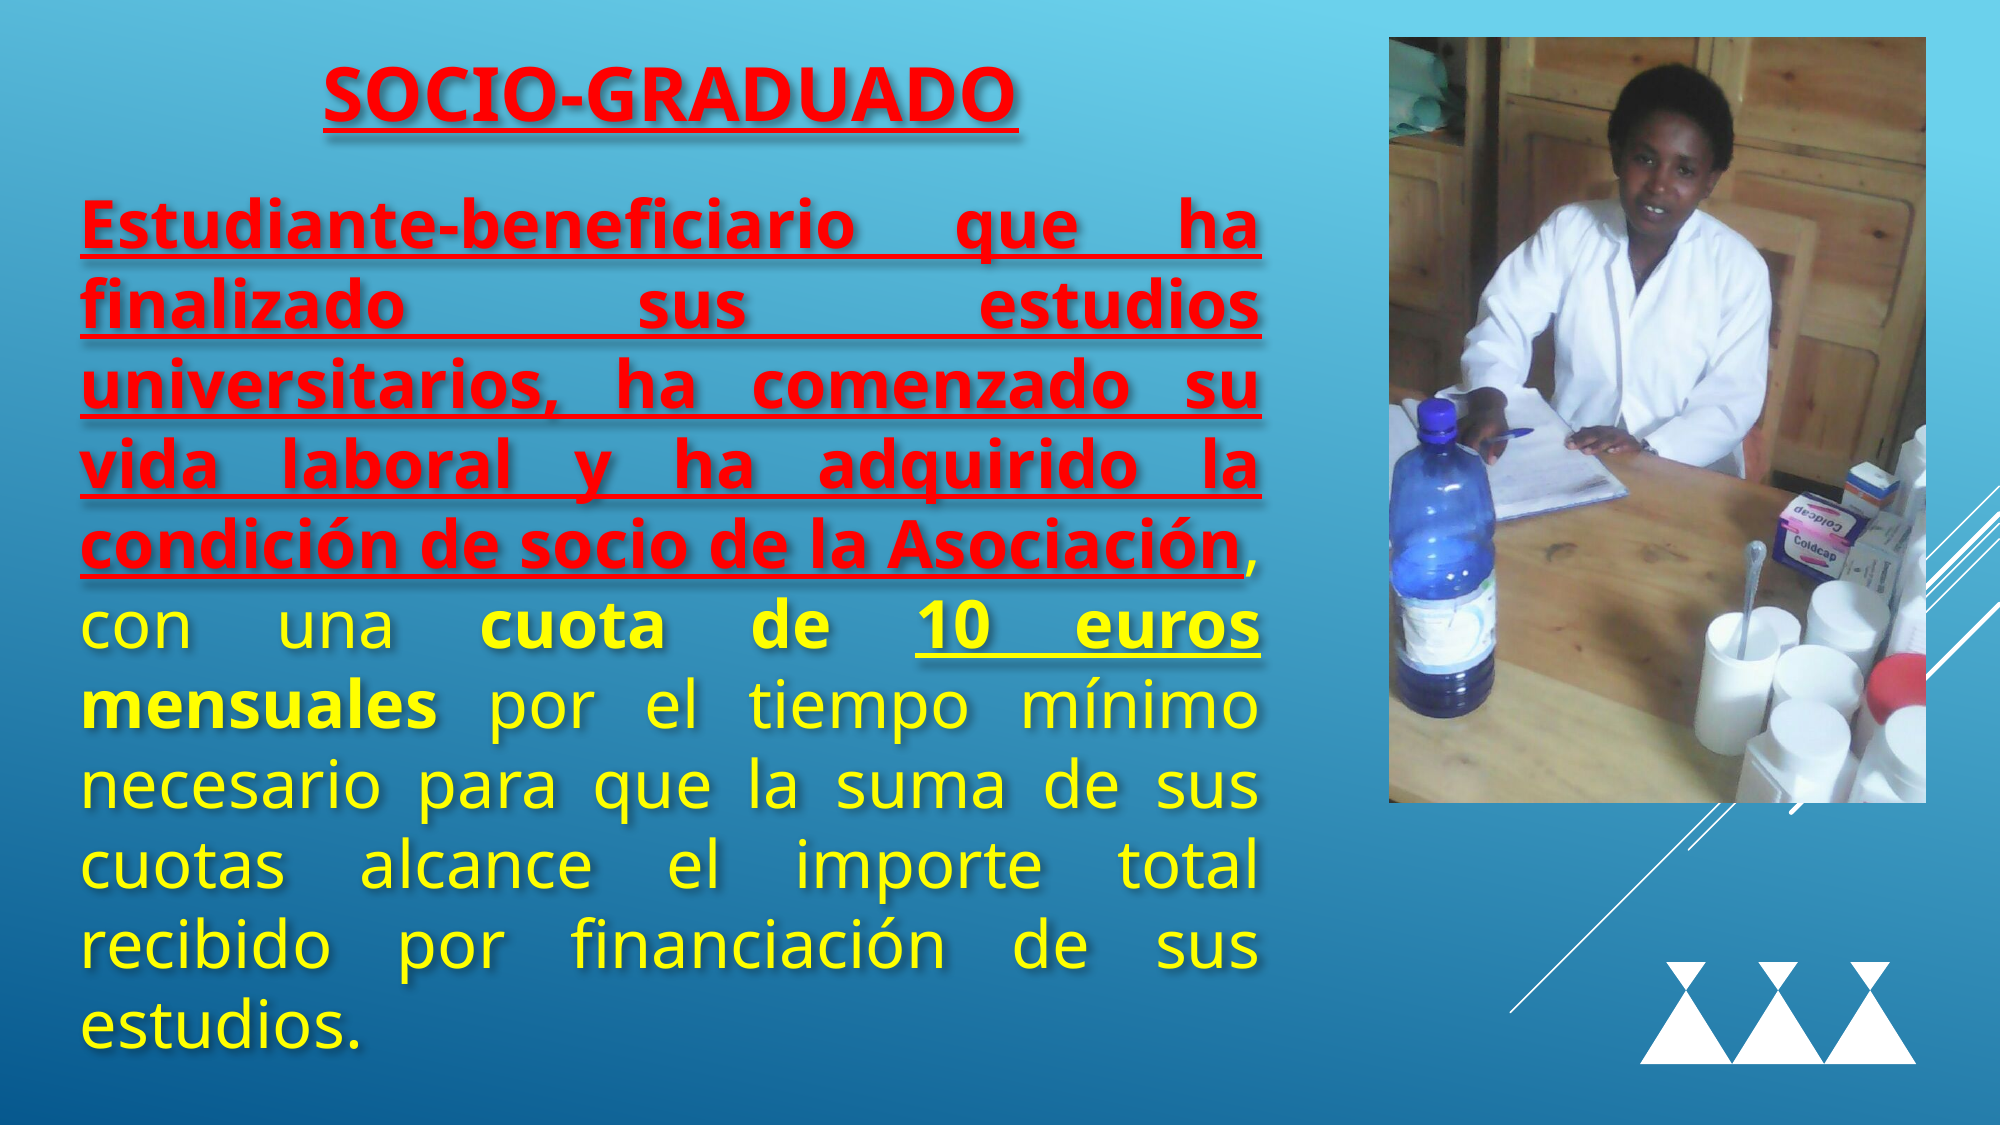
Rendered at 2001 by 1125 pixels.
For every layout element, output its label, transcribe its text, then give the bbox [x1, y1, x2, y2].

picture [1388, 37, 1927, 803]
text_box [1639, 961, 1917, 1065]
text_box SOCIO-GRADUADO Estudiante-beneficiario que ha finalizado sus estudios universitarios, ha comenzado su vida laboral y ha adquirido la condición de socio de la Asociación, con una cuota de 10 euros mensuales por el tiempo mínimo necesario para que la suma de sus cuotas alcance el importe total recibido por financiación de sus estudios. [65, 39, 1277, 1069]
